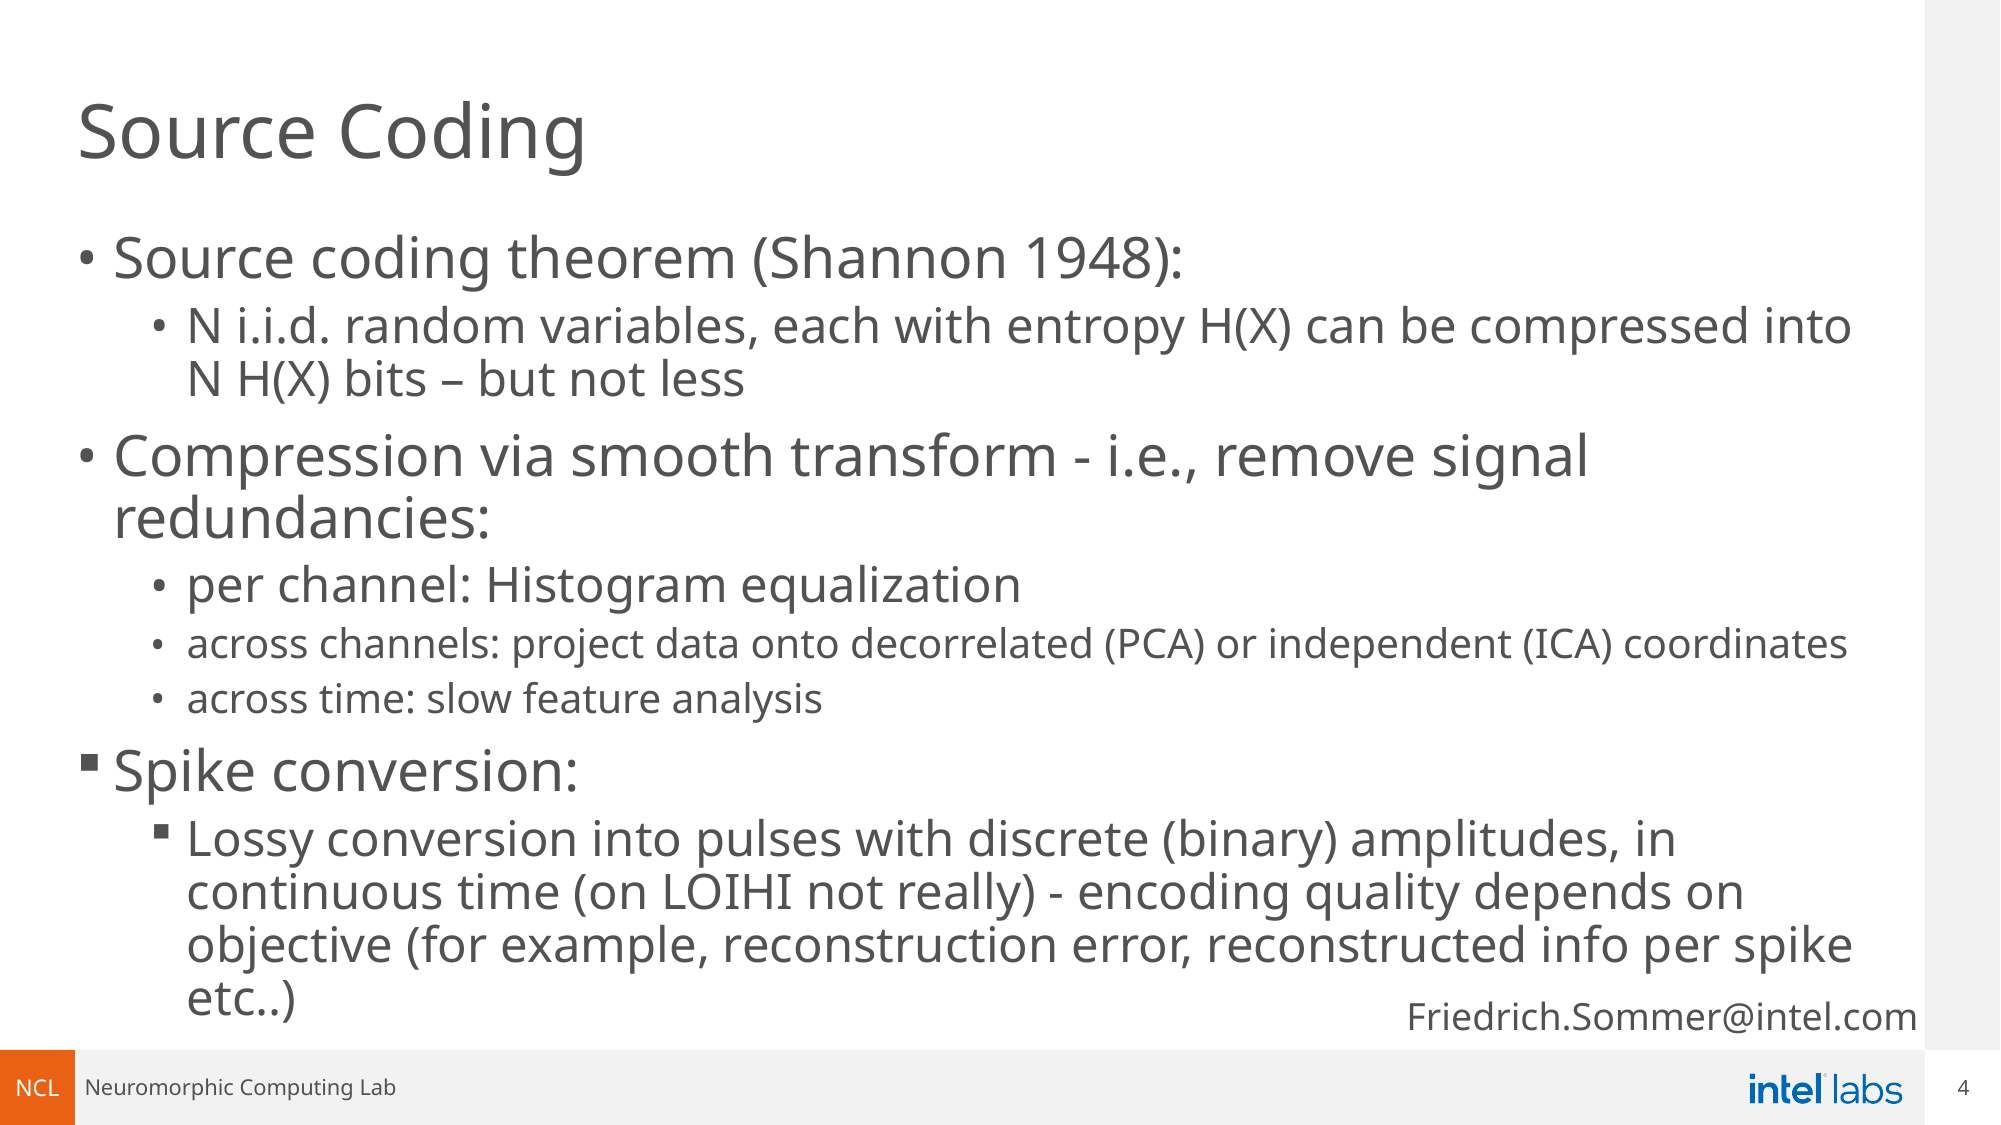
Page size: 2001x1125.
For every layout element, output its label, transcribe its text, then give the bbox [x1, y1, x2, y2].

text_box Friedrich.Sommer@intel.com [1391, 985, 1934, 1046]
title Source Coding [62, 36, 1863, 221]
picture [1748, 1072, 1904, 1105]
text_box Source coding theorem (Shannon 1948): N i.i.d. random variables, each with entropy H(X) can be compressed into N H(X) bits – but not less Compression via smooth transform - i.e., remove signal redundancies: per channel: Histogram equalization across channels: project data onto decorrelated (PCA) or independent (ICA) coordinates across time: slow feature analysis Spike conversion: Lossy conversion into pulses with discrete (binary) amplitudes, in continuous time (on LOIHI not really) - encoding quality depends on objective (for example, reconstruction error, reconstructed info per spike etc..) [61, 221, 1882, 1047]
